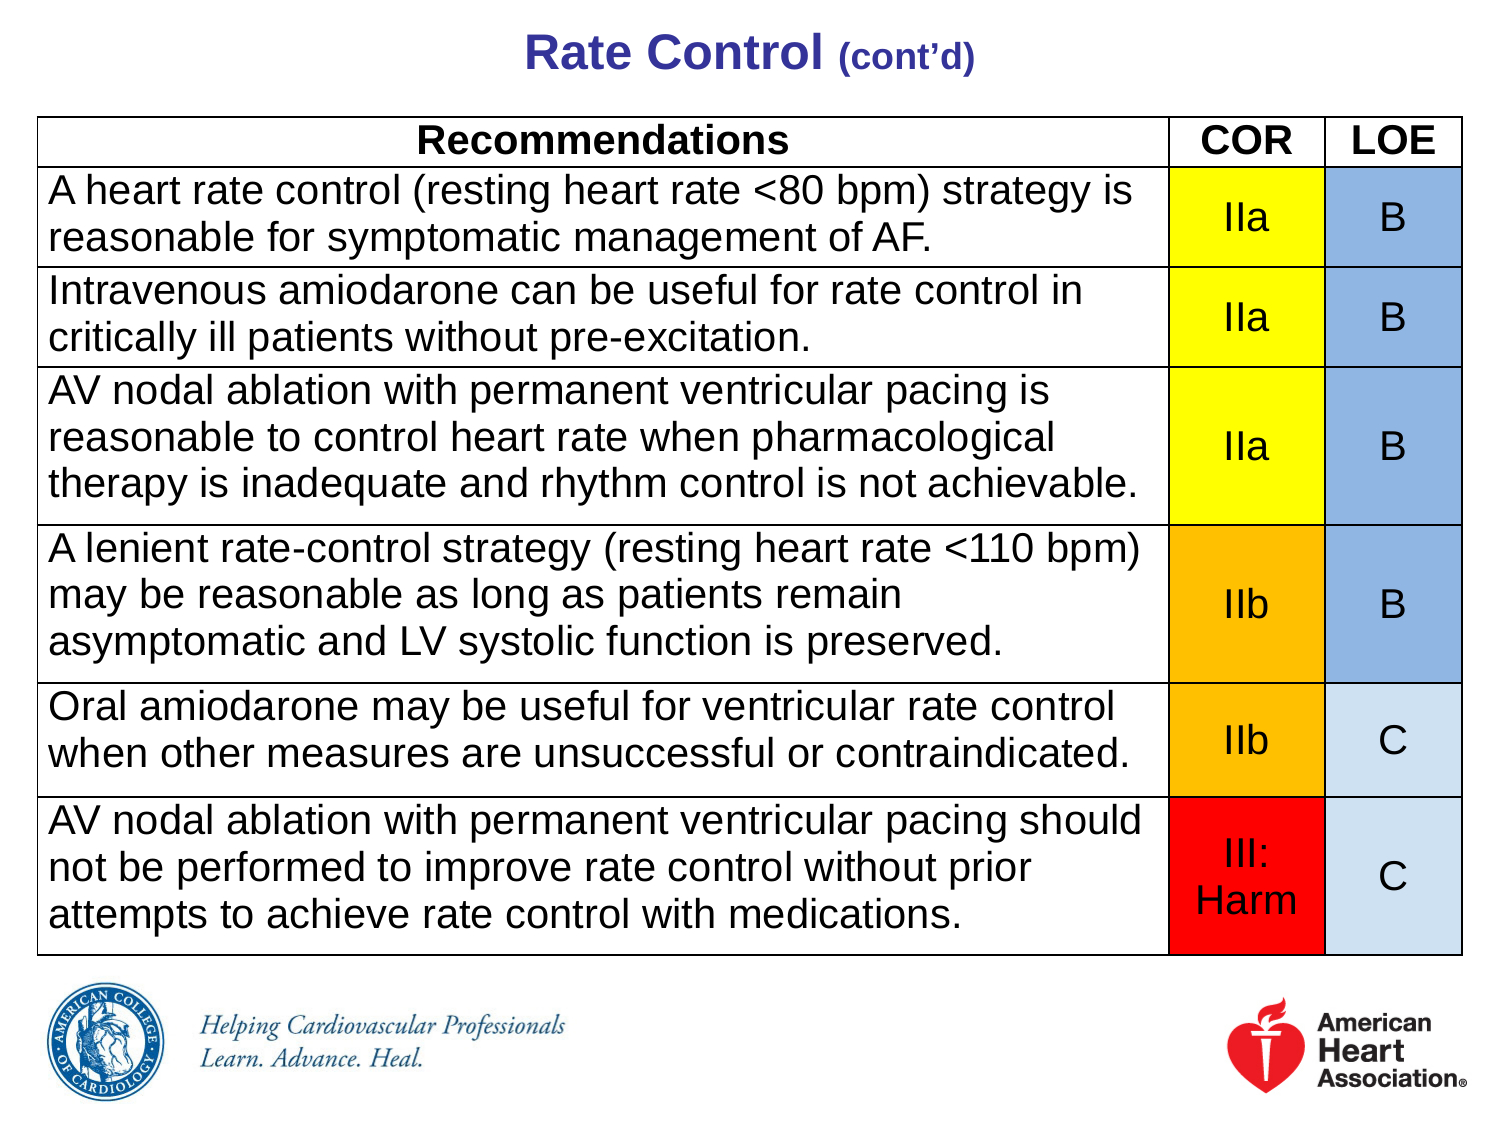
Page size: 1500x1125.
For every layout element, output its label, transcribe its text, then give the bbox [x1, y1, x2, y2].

table_cell IIa [1170, 368, 1324, 524]
table_cell IIa [1170, 268, 1324, 366]
table_cell B [1326, 526, 1461, 682]
table_cell III: Harm [1170, 798, 1324, 954]
table_cell A lenient rate-control strategy (resting heart rate <110 bpm) may be reasonable as long as patients remain asymptomatic and LV systolic function is preserved. [38, 526, 1168, 682]
table_header COR [1170, 118, 1324, 166]
table_cell B [1326, 168, 1461, 266]
table_cell A heart rate control (resting heart rate <80 bpm) strategy is reasonable for symptomatic management of AF. [38, 168, 1168, 266]
table_cell IIa [1170, 168, 1324, 266]
table_cell B [1326, 368, 1461, 524]
title Rate Control (cont’d) [75, 12, 1425, 88]
picture [0, 0, 1500, 1125]
table_cell C [1326, 798, 1461, 954]
table_cell IIb [1170, 684, 1324, 796]
table_cell IIb [1170, 526, 1324, 682]
table_header Recommendations [38, 118, 1168, 166]
table_cell AV nodal ablation with permanent ventricular pacing is reasonable to control heart rate when pharmacological therapy is inadequate and rhythm control is not achievable. [38, 368, 1168, 524]
table_cell Intravenous amiodarone can be useful for rate control in critically ill patients without pre-excitation. [38, 268, 1168, 366]
table_cell C [1326, 684, 1461, 796]
table_cell AV nodal ablation with permanent ventricular pacing should not be performed to improve rate control without prior attempts to achieve rate control with medications. [38, 798, 1168, 954]
table_header LOE [1326, 118, 1461, 166]
table_cell Oral amiodarone may be useful for ventricular rate control when other measures are unsuccessful or contraindicated. [38, 684, 1168, 796]
table_cell B [1326, 268, 1461, 366]
